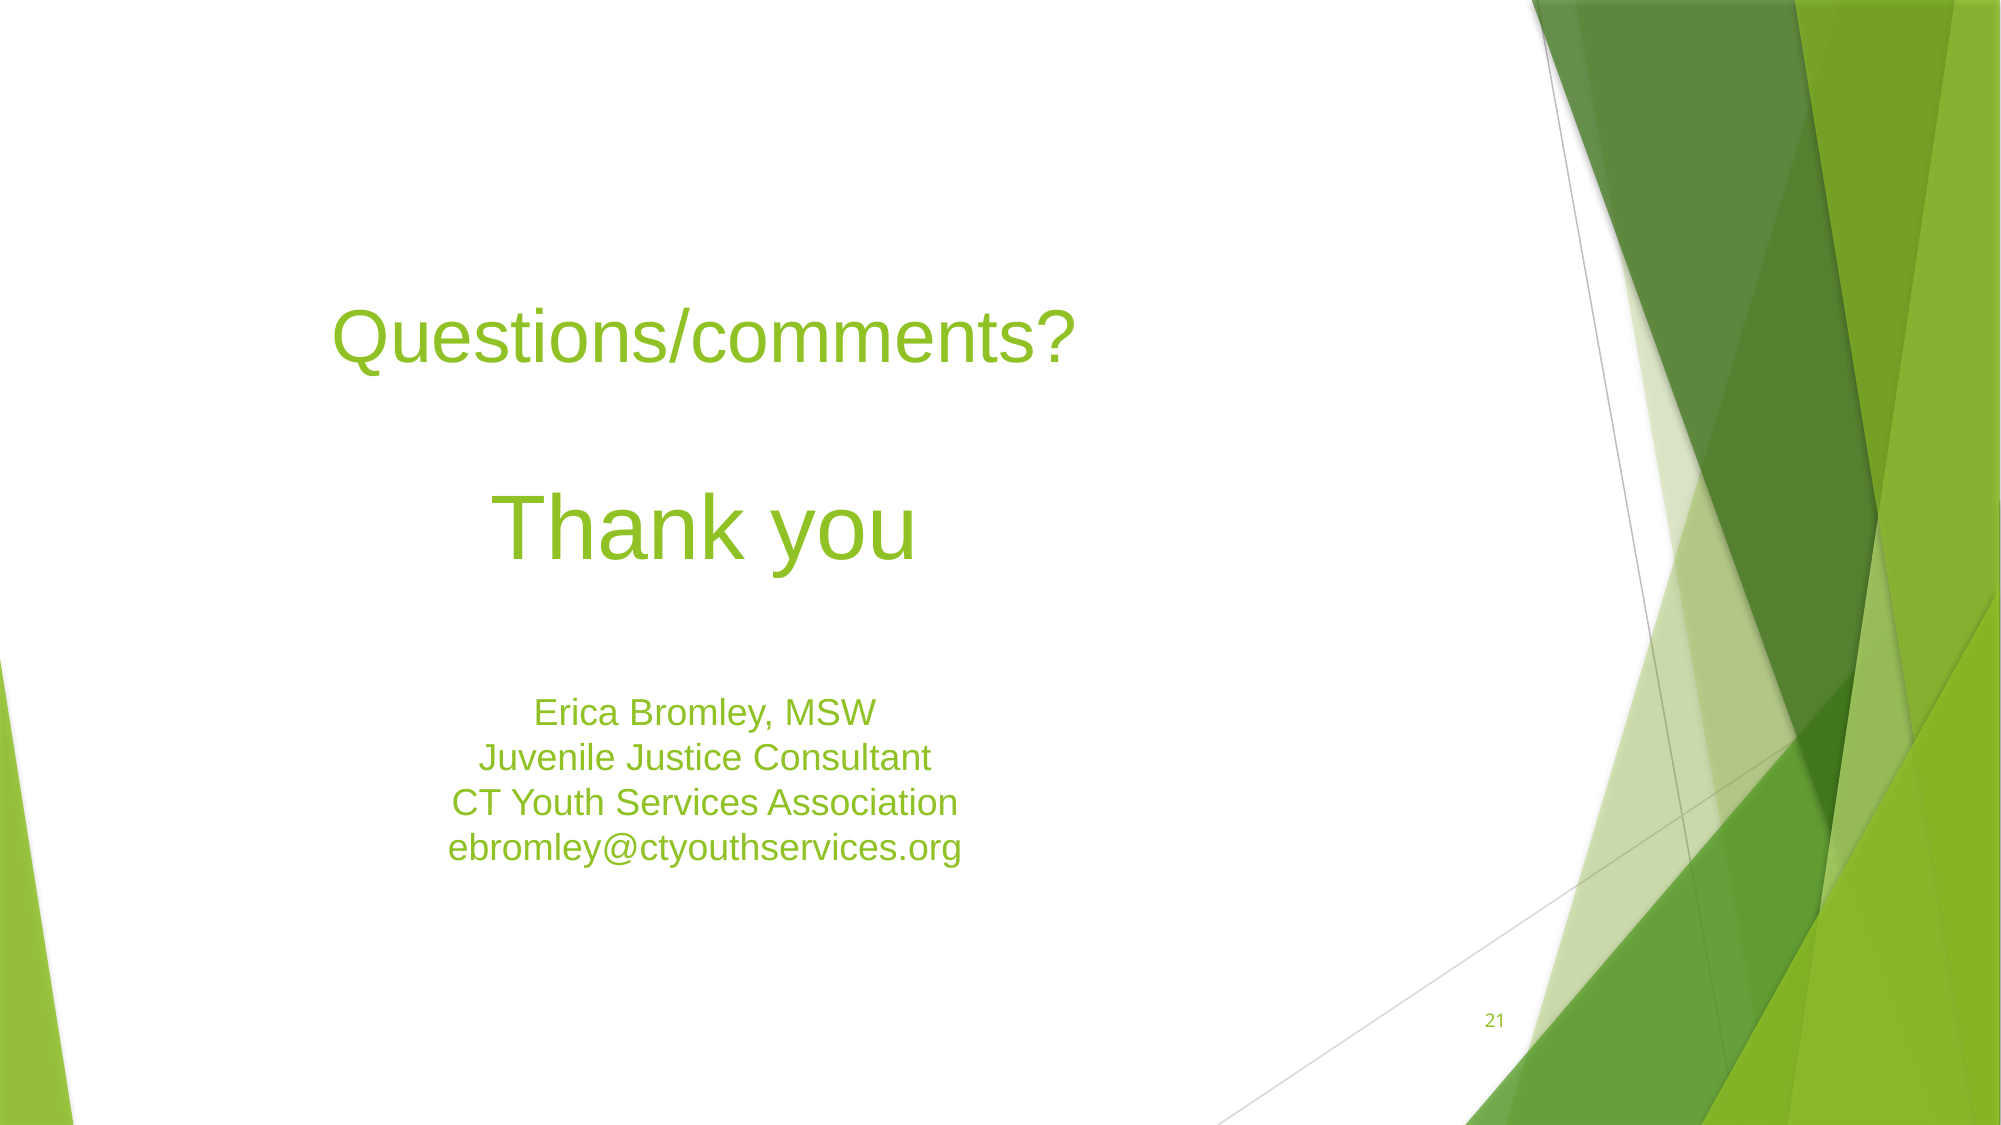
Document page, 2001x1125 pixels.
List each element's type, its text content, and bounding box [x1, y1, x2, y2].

title Questions/comments? Thank you Erica Bromley, MSW Juvenile Justice Consultant CT Youth Services Association ebromley@ctyouthservices.org [0, 99, 1411, 959]
slide_number 21 [1409, 991, 1522, 1051]
